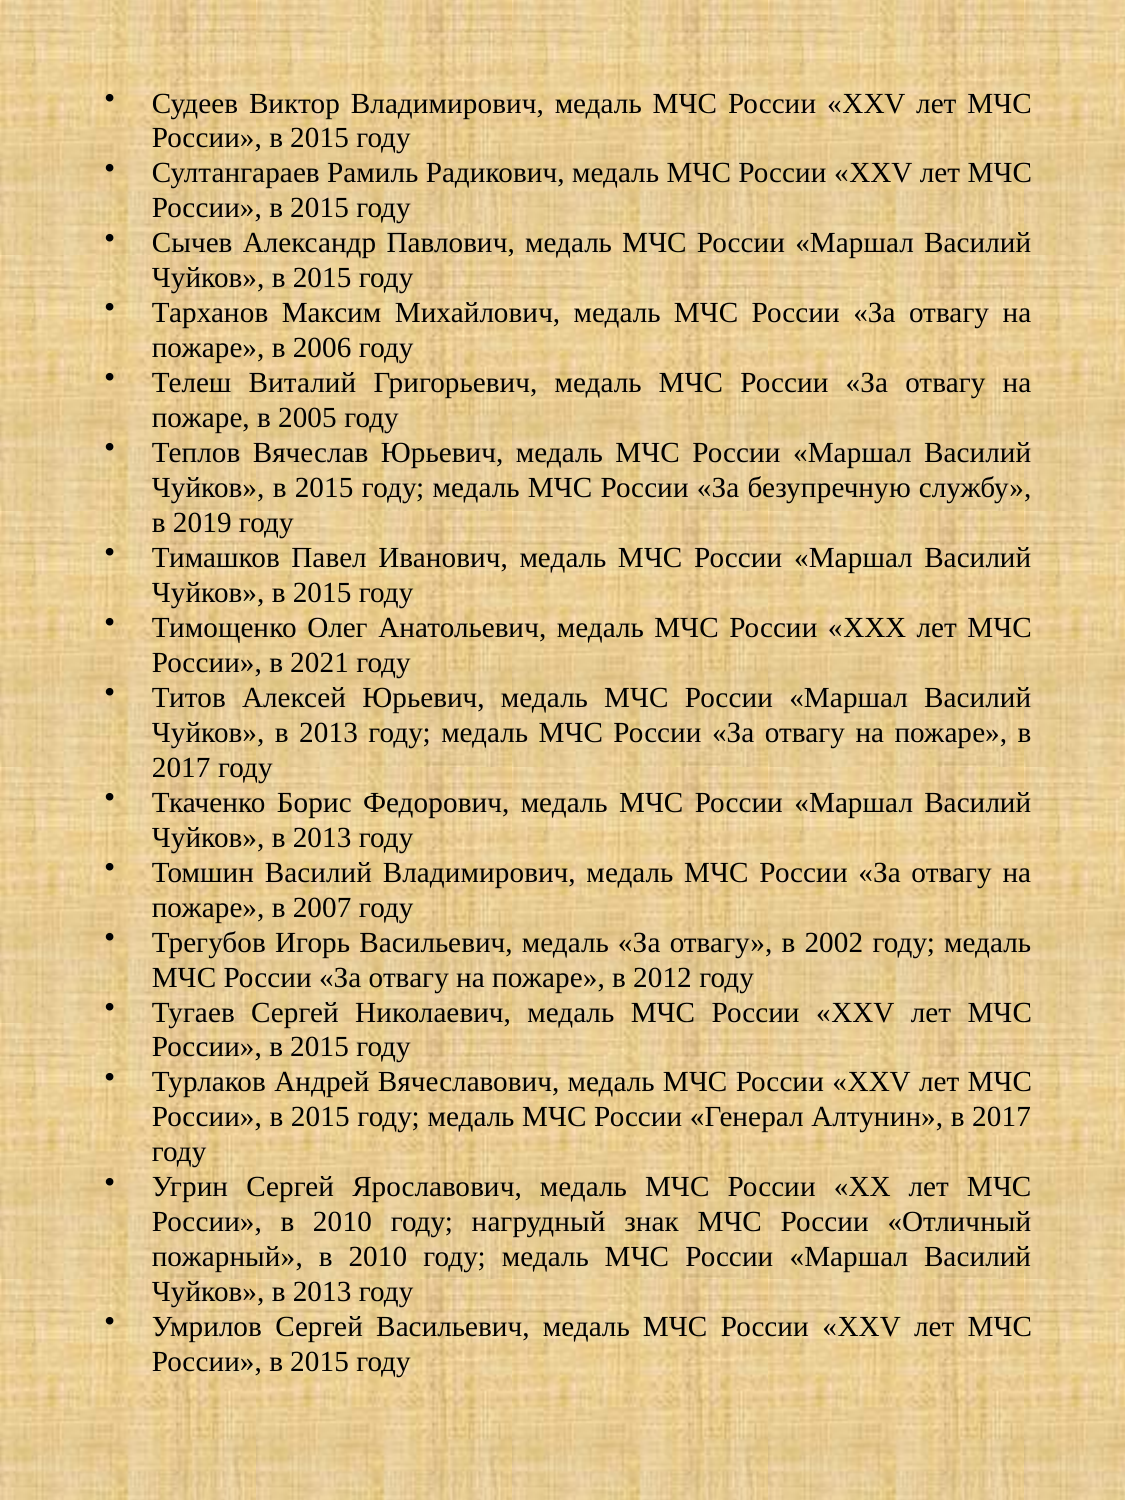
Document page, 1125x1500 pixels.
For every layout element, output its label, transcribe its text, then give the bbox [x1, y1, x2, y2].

text_box Судеев Виктор Владимирович, медаль МЧС России «XXV лет МЧС России», в 2015 году Султангараев Рамиль Радикович, медаль МЧС России «XXV лет МЧС России», в 2015 году Сычев Александр Павлович, медаль МЧС России «Маршал Василий Чуйков», в 2015 году Тарханов Максим Михайлович, медаль МЧС России «За отвагу на пожаре», в 2006 году Телеш Виталий Григорьевич, медаль МЧС России «За отвагу на пожаре, в 2005 году Теплов Вячеслав Юрьевич, медаль МЧС России «Маршал Василий Чуйков», в 2015 году; медаль МЧС России «За безупречную службу», в 2019 году Тимашков Павел Иванович, медаль МЧС России «Маршал Василий Чуйков», в 2015 году Тимощенко Олег Анатольевич, медаль МЧС России «XXX лет МЧС России», в 2021 году Титов Алексей Юрьевич, медаль МЧС России «Маршал Василий Чуйков», в 2013 году; медаль МЧС России «За отвагу на пожаре», в 2017 году Ткаченко Борис Федорович, медаль МЧС России «Маршал Василий Чуйков», в 2013 году Томшин Василий Владимирович, медаль МЧС России «За отвагу на пожаре», в 2007 году Трегубов Игорь Васильевич, медаль «За отвагу», в 2002 году; медаль МЧС России «За отвагу на пожаре», в 2012 году Тугаев Сергей Николаевич, медаль МЧС России «XXV лет МЧС России», в 2015 году Турлаков Андрей Вячеславович, медаль МЧС России «XXV лет МЧС России», в 2015 году; медаль МЧС России «Генерал Алтунин», в 2017 году Угрин Сергей Ярославович, медаль МЧС России «ХХ лет МЧС России», в 2010 году; нагрудный знак МЧС России «Отличный пожарный», в 2010 году; медаль МЧС России «Маршал Василий Чуйков», в 2013 году Умрилов Сергей Васильевич, медаль МЧС России «XXV лет МЧС России», в 2015 году [90, 76, 1047, 1385]
picture [0, 0, 1125, 1500]
